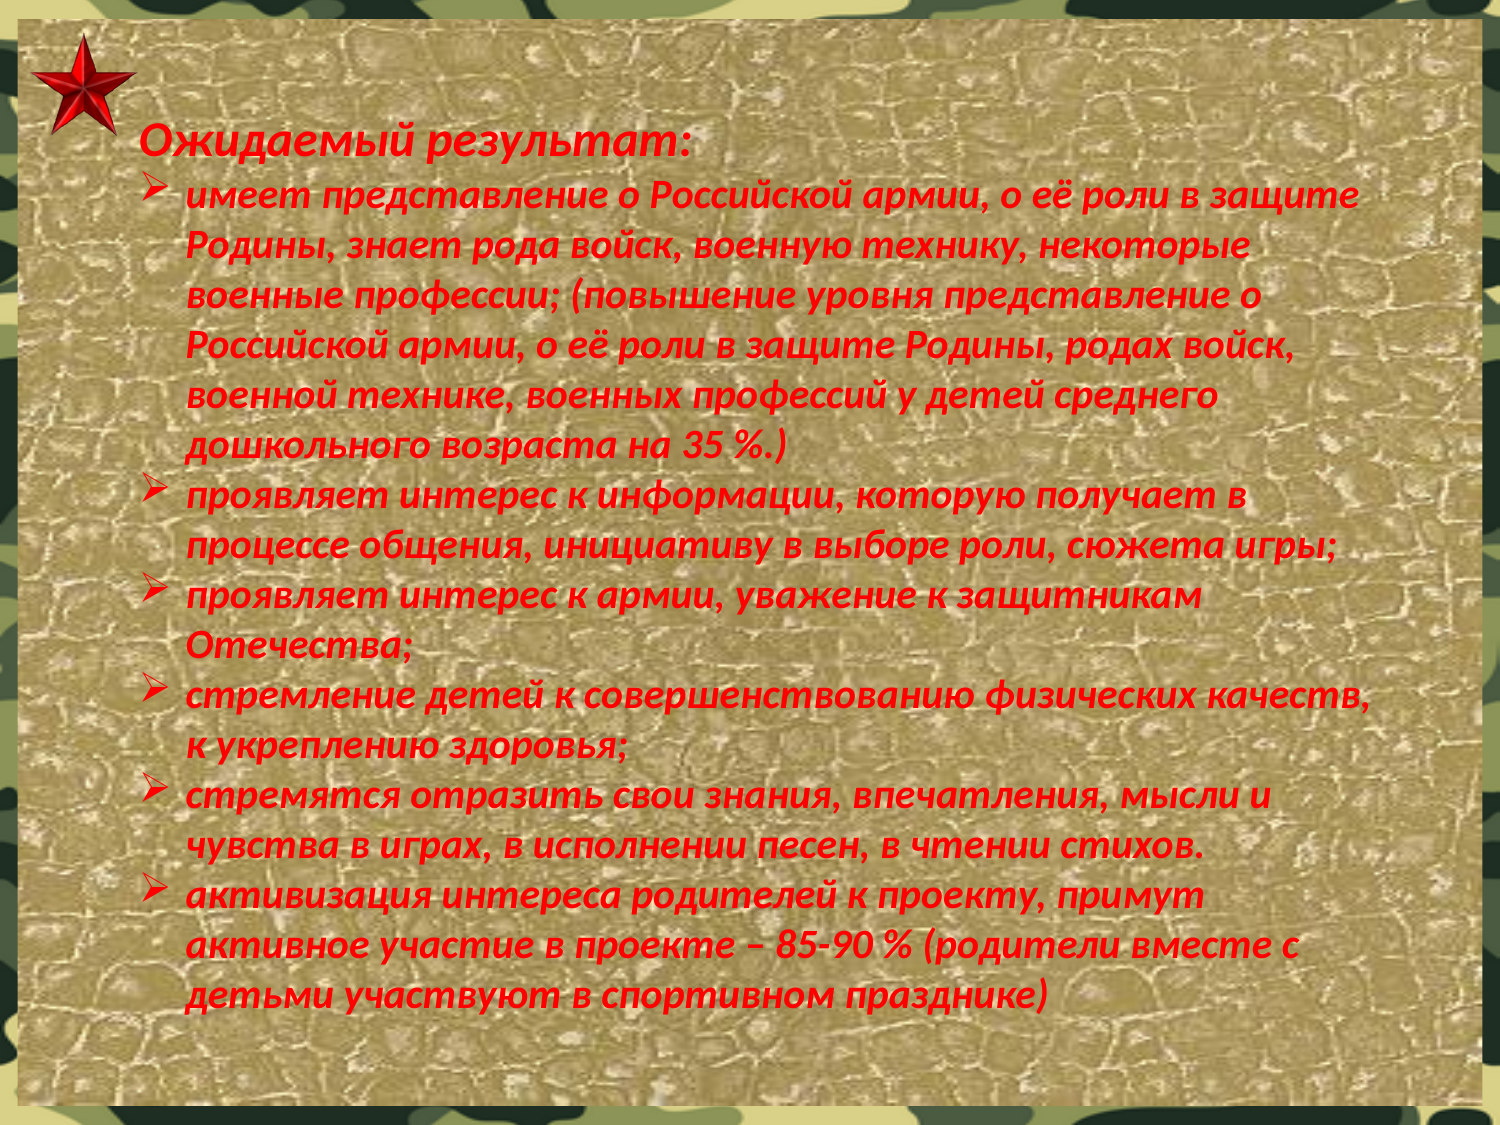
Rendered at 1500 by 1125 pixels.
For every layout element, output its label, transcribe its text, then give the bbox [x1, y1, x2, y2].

text_box Ожидаемый результат: имеет представление о Российской армии, о её роли в защите Родины, знает рода войск, военную технику, некоторые военные профессии; (повышение уровня представление о Российской армии, о её роли в защите Родины, родах войск, военной технике, военных профессий у детей среднего дошкольного возраста на 35 %.) проявляет интерес к информации, которую получает в процессе общения, инициативу в выборе роли, сюжета игры; проявляет интерес к армии, уважение к защитникам Отечества; стремление детей к совершенствованию физических качеств, к укреплению здоровья; стремятся отразить свои знания, впечатления, мысли и чувства в играх, в исполнении песен, в чтении стихов. активизация интереса родителей к проекту, примут активное участие в проекте – 85-90 % (родители вместе с детьми участвуют в спортивном празднике) [123, 54, 1412, 1070]
picture [0, 0, 1500, 1125]
